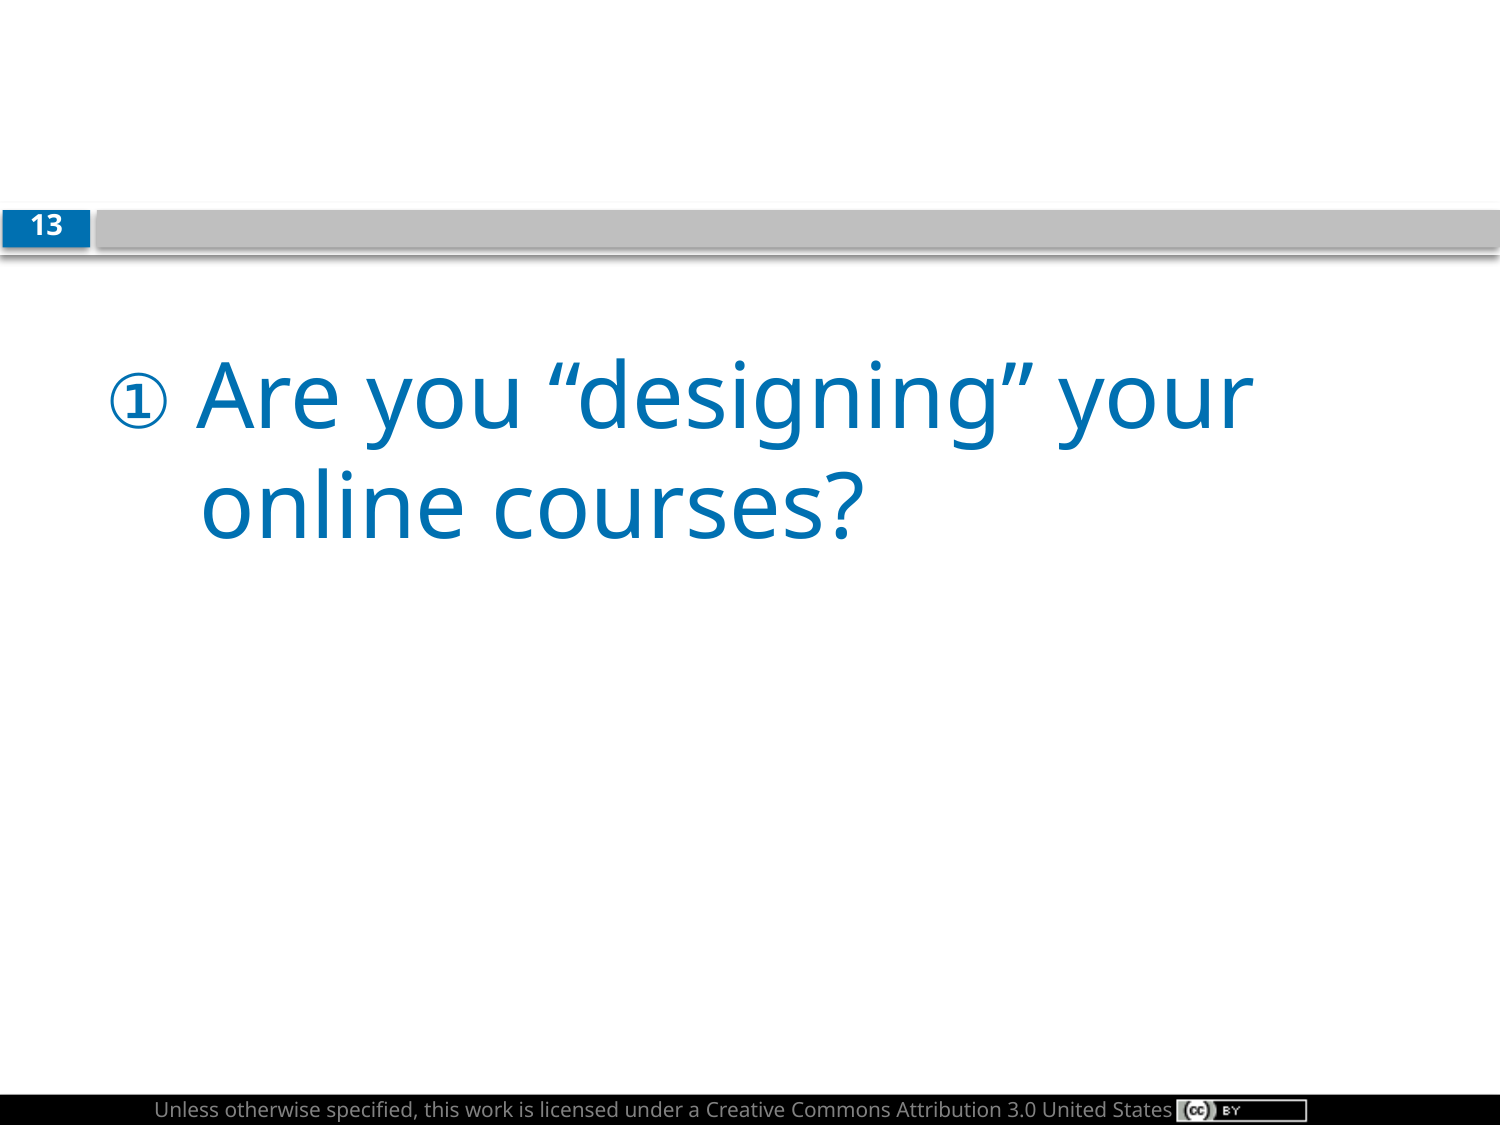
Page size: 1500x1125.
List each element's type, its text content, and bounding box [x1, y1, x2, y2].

title ① Are you “designing” your online courses? [90, 329, 1428, 794]
picture [1175, 1098, 1309, 1124]
slide_number 13 [2, 205, 91, 247]
